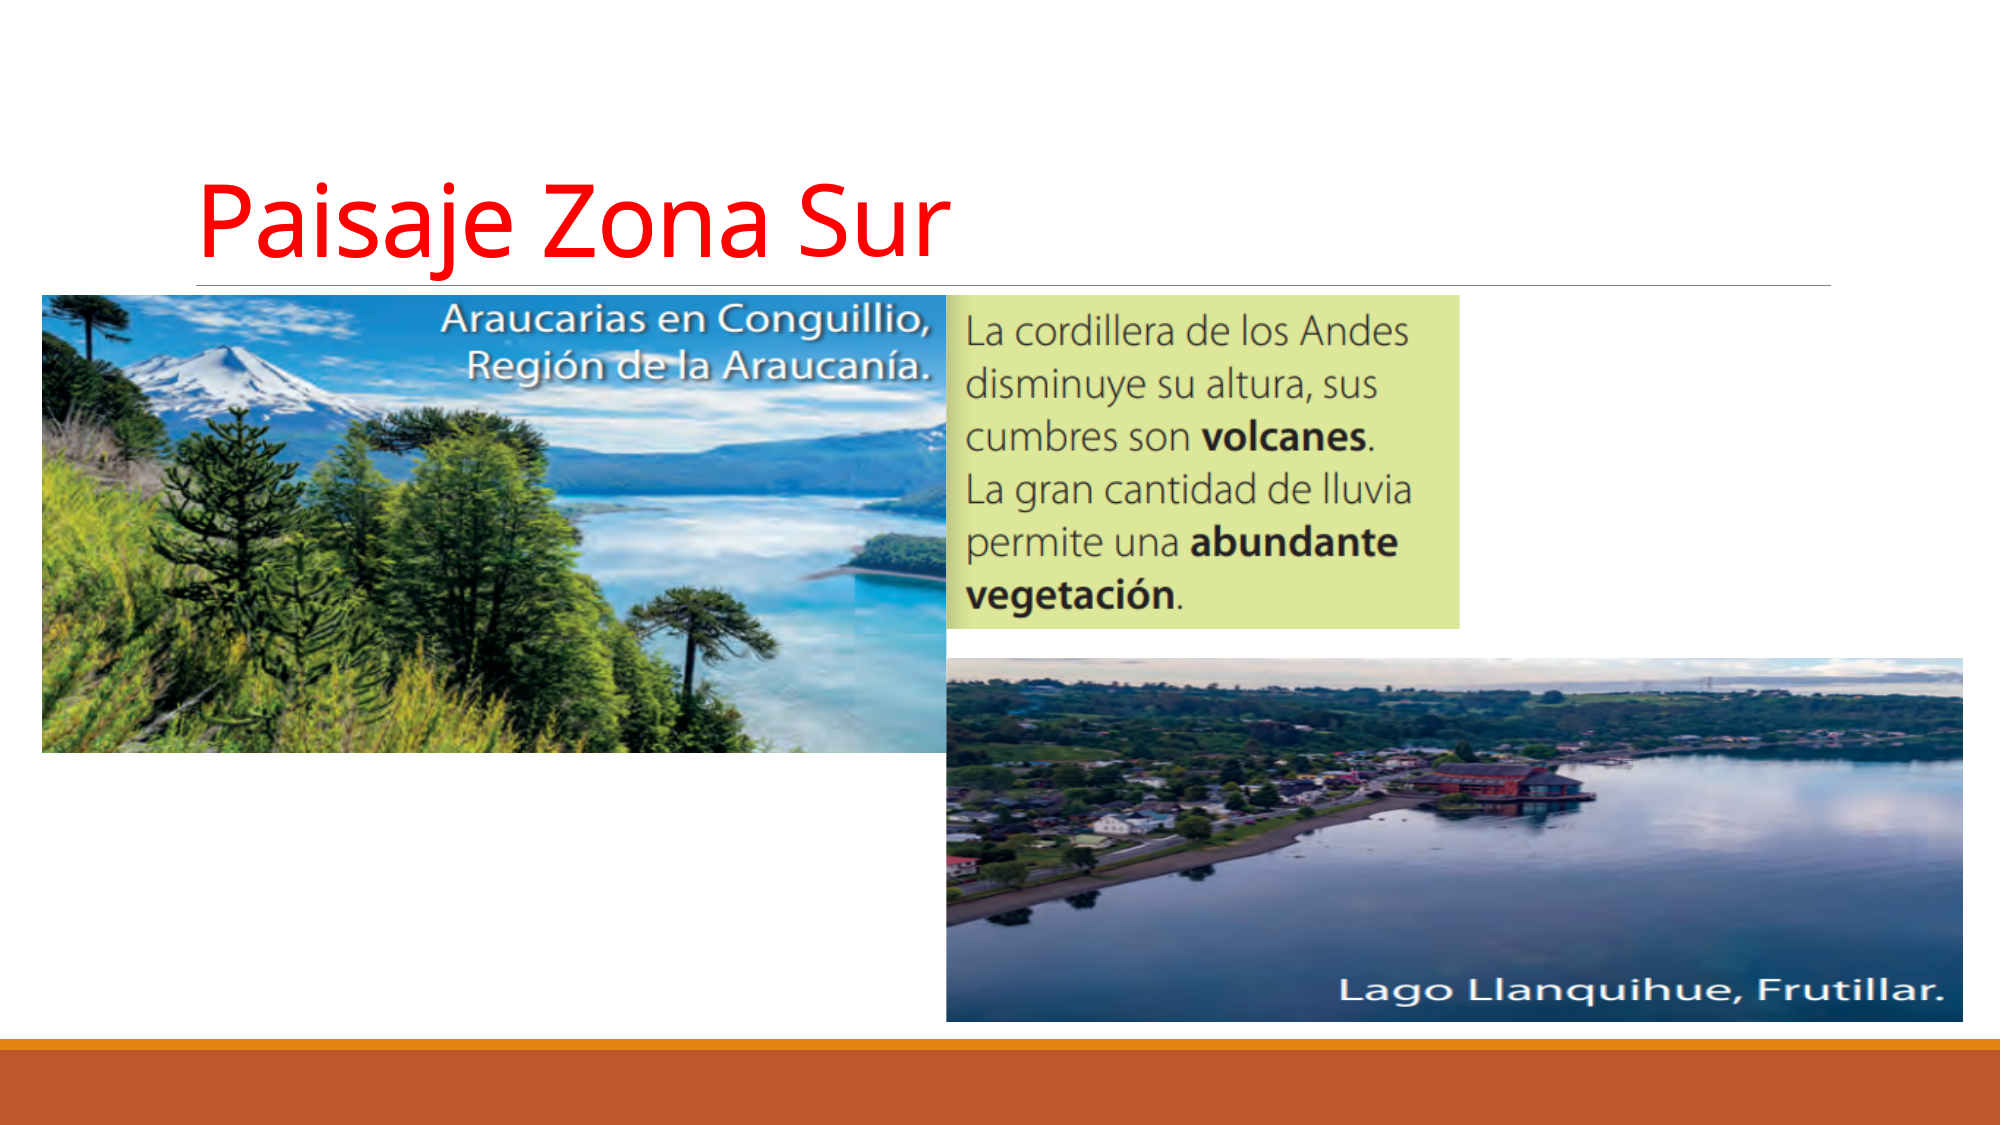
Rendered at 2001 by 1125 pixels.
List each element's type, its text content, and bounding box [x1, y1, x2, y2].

picture [41, 294, 1964, 1022]
text_box Paisaje Zona [179, 46, 1830, 285]
